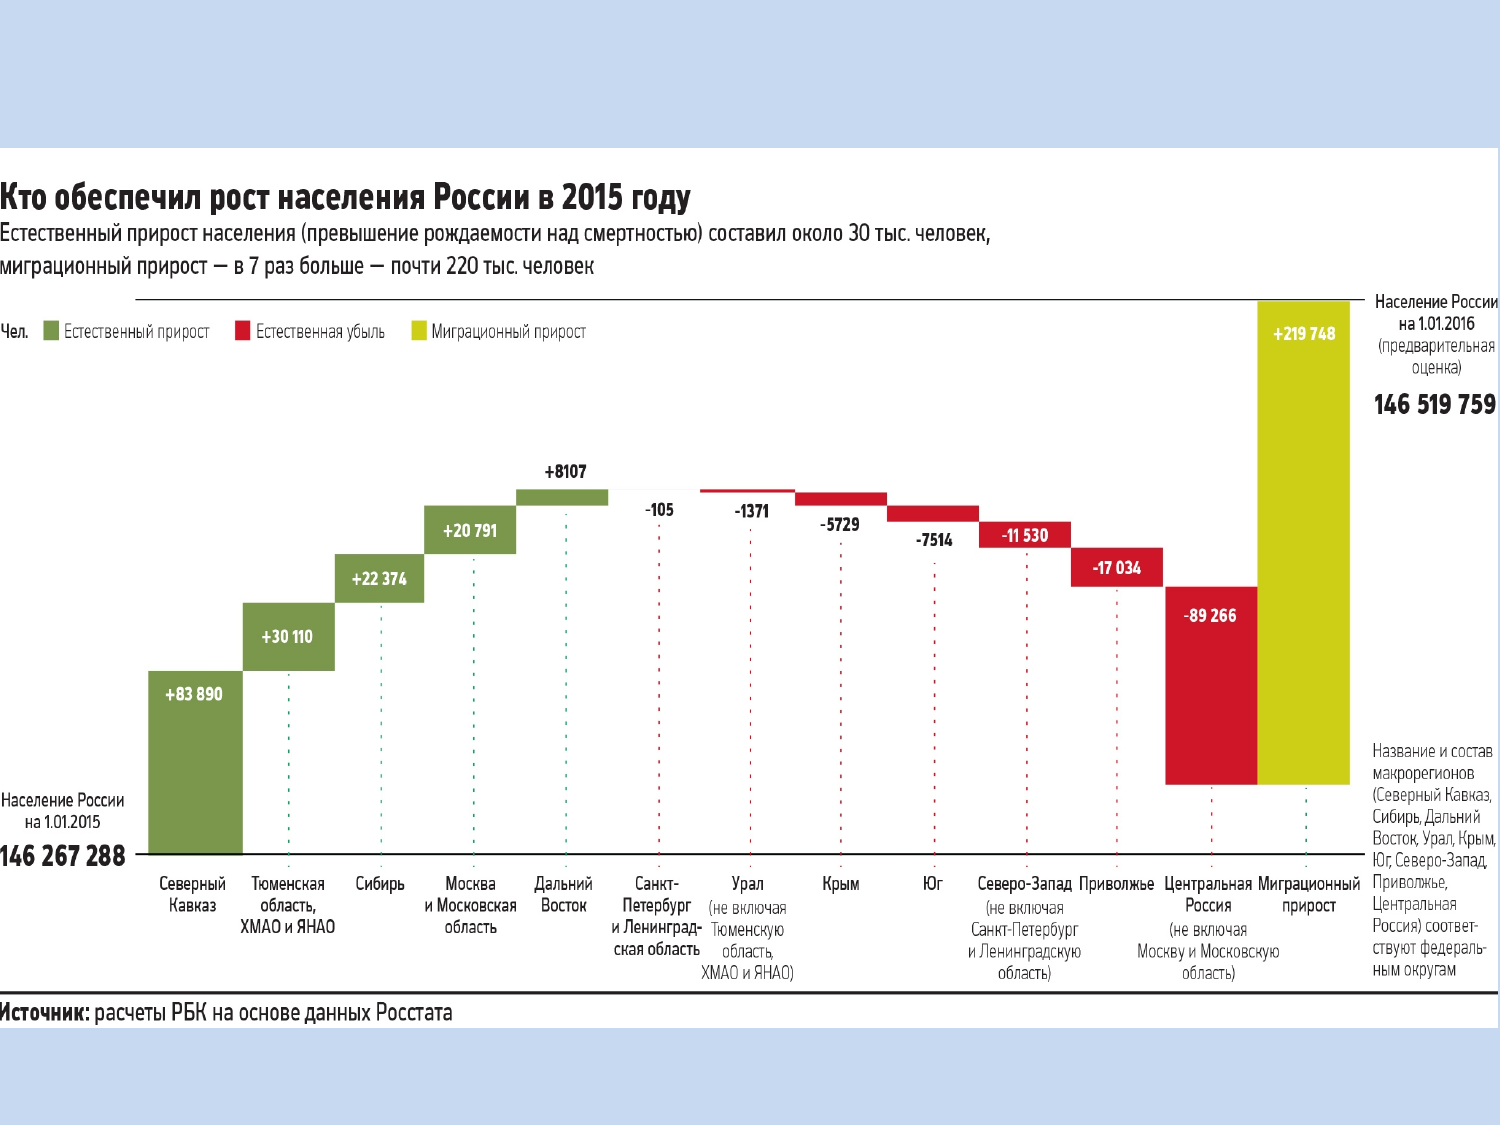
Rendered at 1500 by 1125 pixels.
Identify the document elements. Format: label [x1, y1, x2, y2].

picture [0, 148, 1498, 1028]
